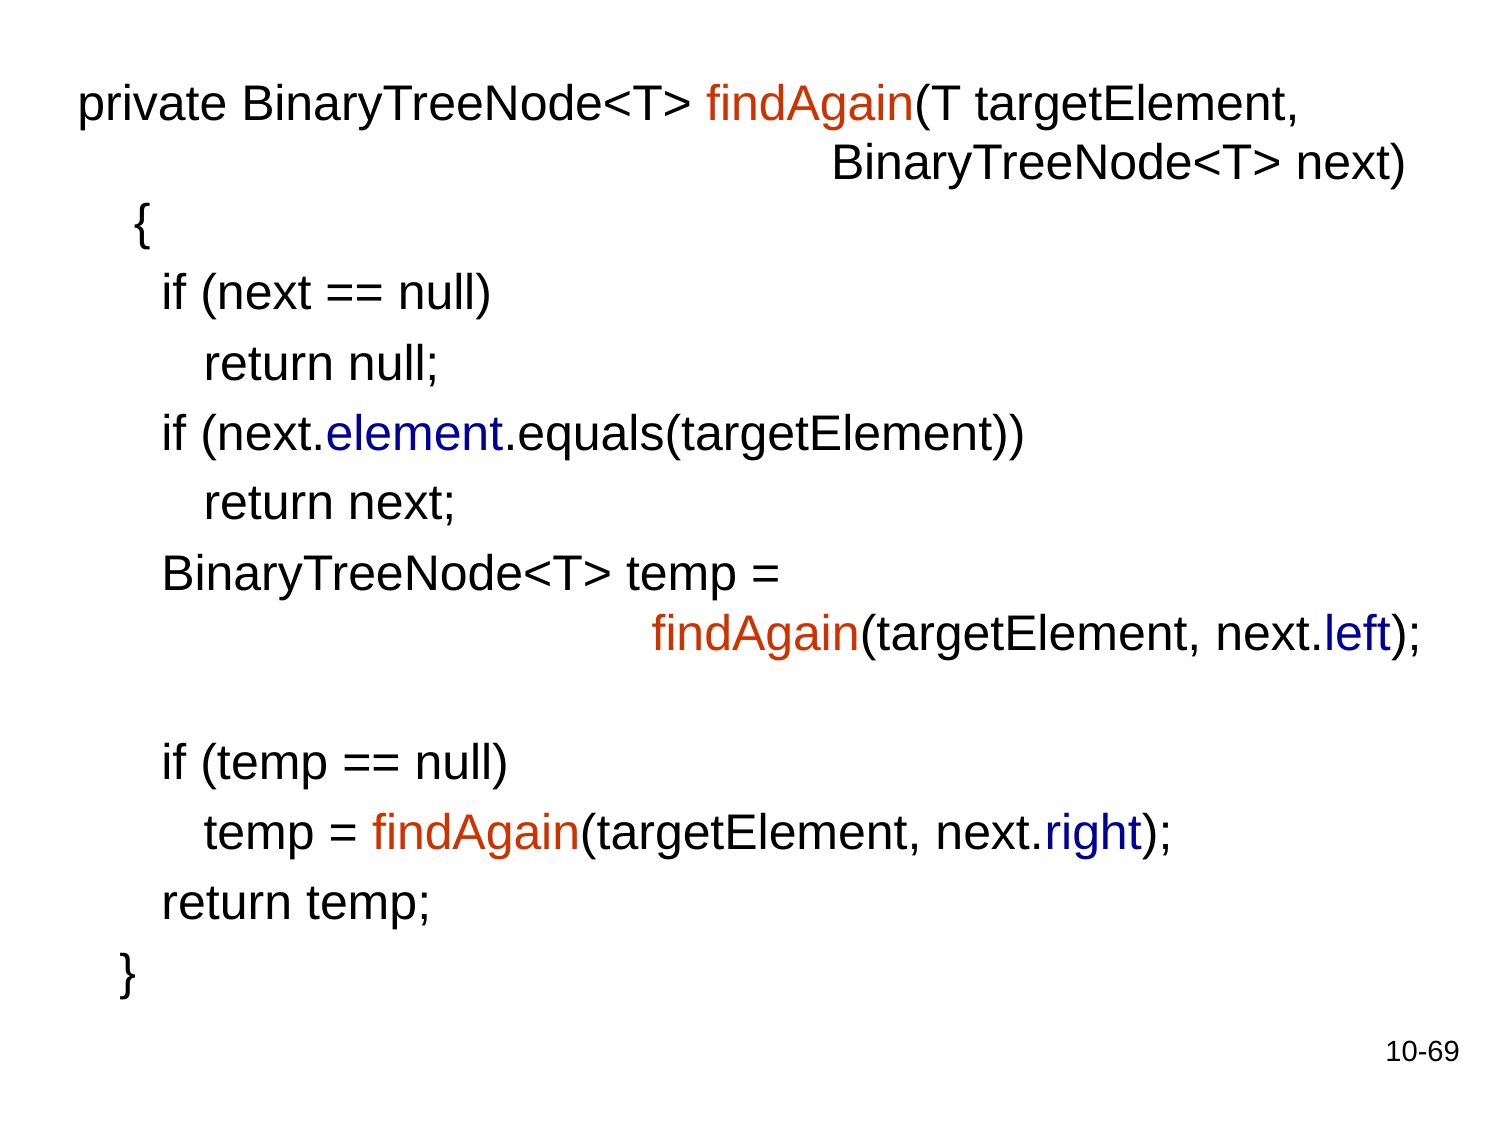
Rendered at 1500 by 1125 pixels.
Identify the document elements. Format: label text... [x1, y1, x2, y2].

slide_number 10-69 [1162, 1025, 1475, 1100]
list private BinaryTreeNode<T> findAgain(T targetElement, BinaryTreeNode<T> next) { if (next == null) return null; if (next.element.equals(targetElement)) return next; BinaryTreeNode<T> temp = findAgain(targetElement, next.left); if (temp == null) temp = findAgain(targetElement, next.right); return temp; } [62, 62, 1450, 1000]
